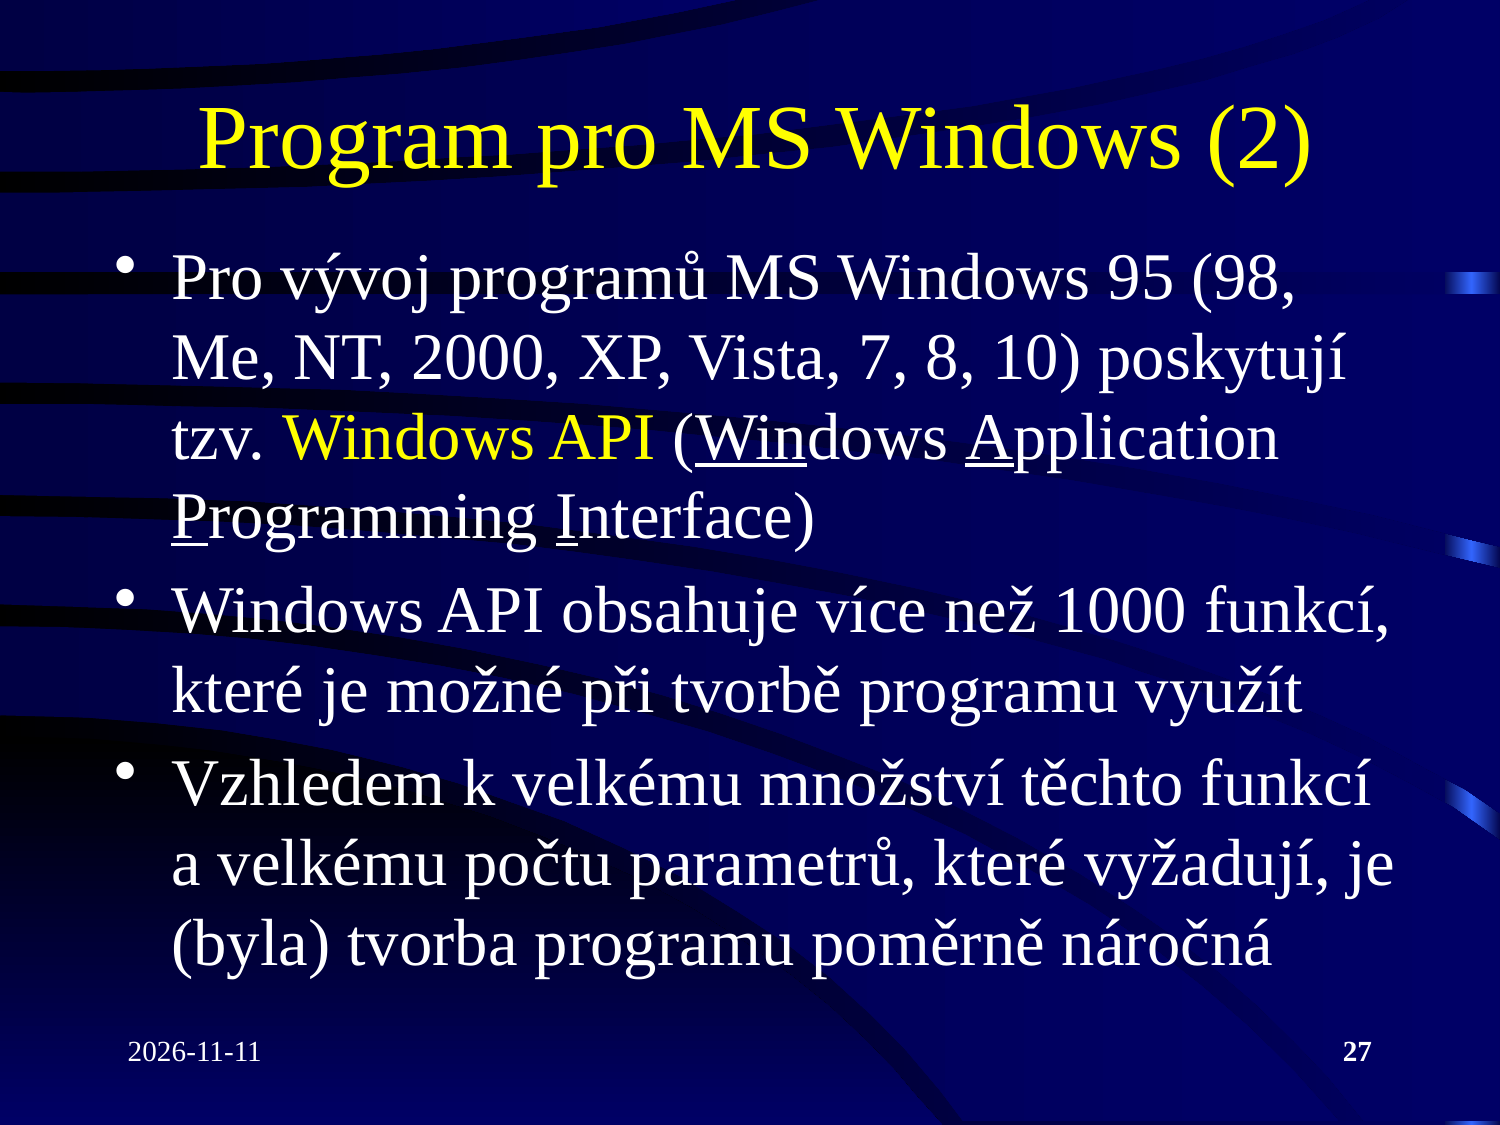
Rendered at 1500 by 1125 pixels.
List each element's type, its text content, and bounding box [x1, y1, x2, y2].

list Pro vývoj programů MS Windows 95 (98, Me, NT, 2000, XP, Vista, 7, 8, 10) poskytují tzv. Windows API (Windows Application Programming Interface) Windows API obsahuje více než 1000 funkcí, které je možné při tvorbě programu využít Vzhledem k velkému množství těchto funkcí a velkému počtu parametrů, které vyžadují, je (byla) tvorba programu poměrně náročná [99, 224, 1418, 1000]
title Program pro MS Windows (2) [137, 50, 1375, 213]
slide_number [112, 1025, 425, 1100]
slide_number 27 [1074, 1025, 1388, 1100]
